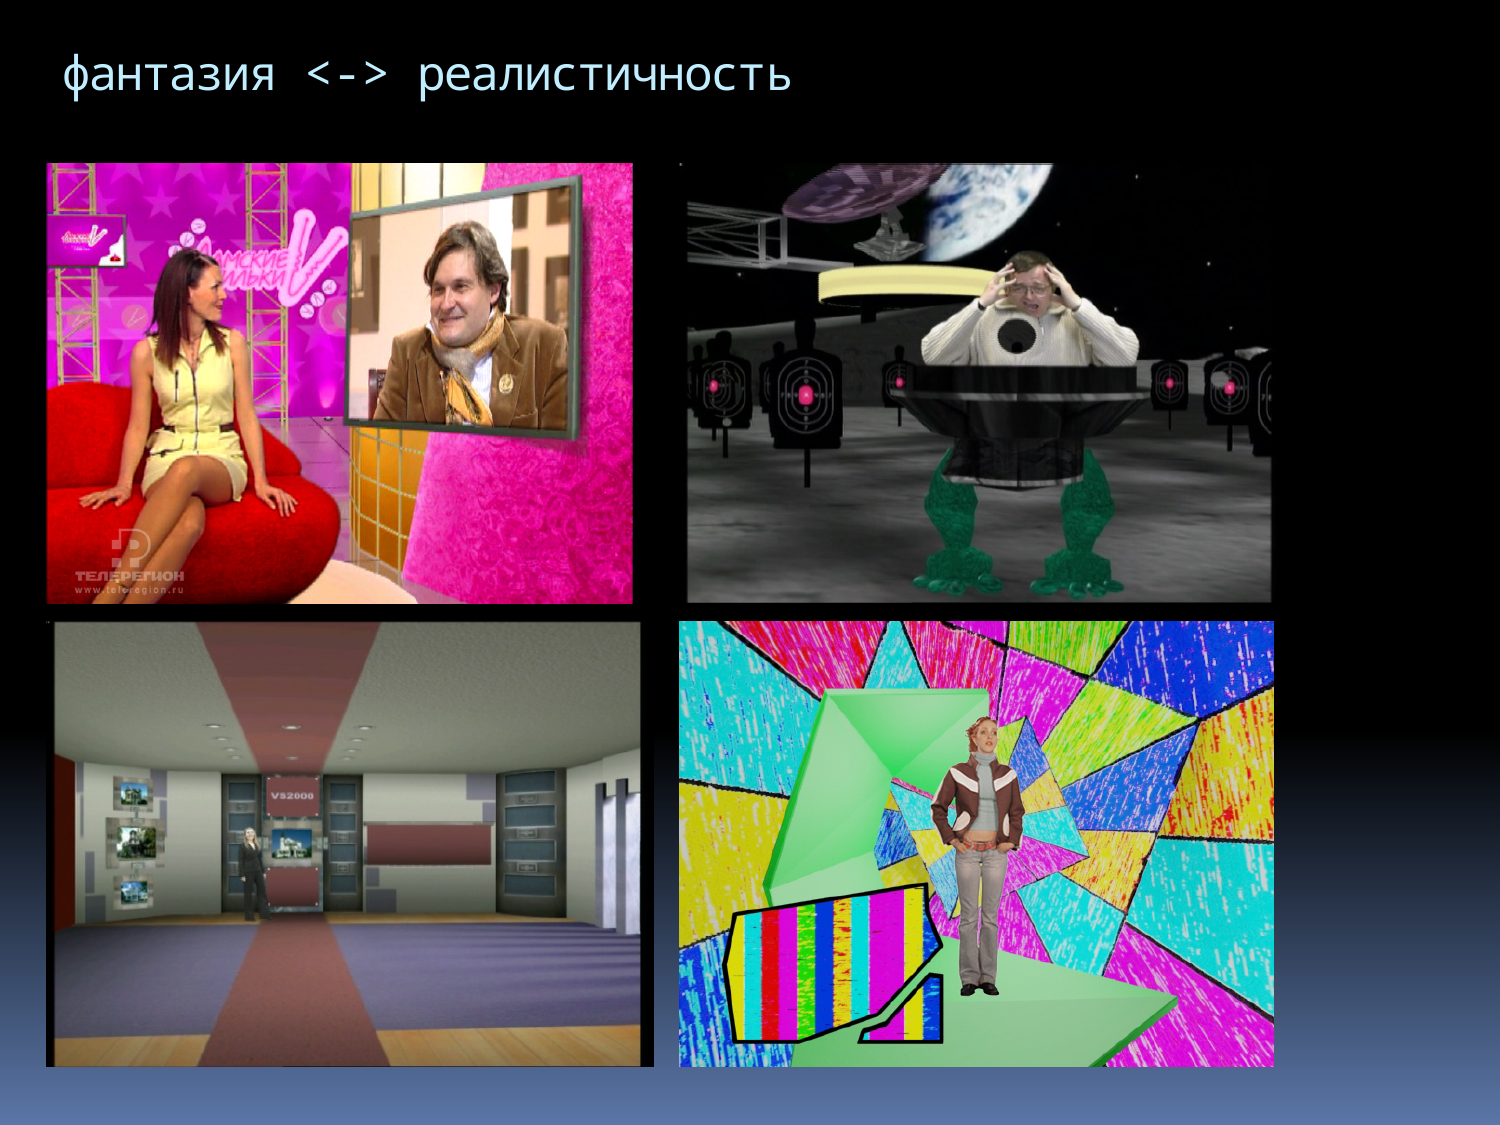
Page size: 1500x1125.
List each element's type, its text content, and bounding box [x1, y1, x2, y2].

title фантазия <-> реалистичность [46, 35, 1272, 166]
picture [679, 163, 1278, 603]
picture [679, 620, 1274, 1067]
picture [46, 620, 655, 1067]
picture [46, 163, 634, 604]
